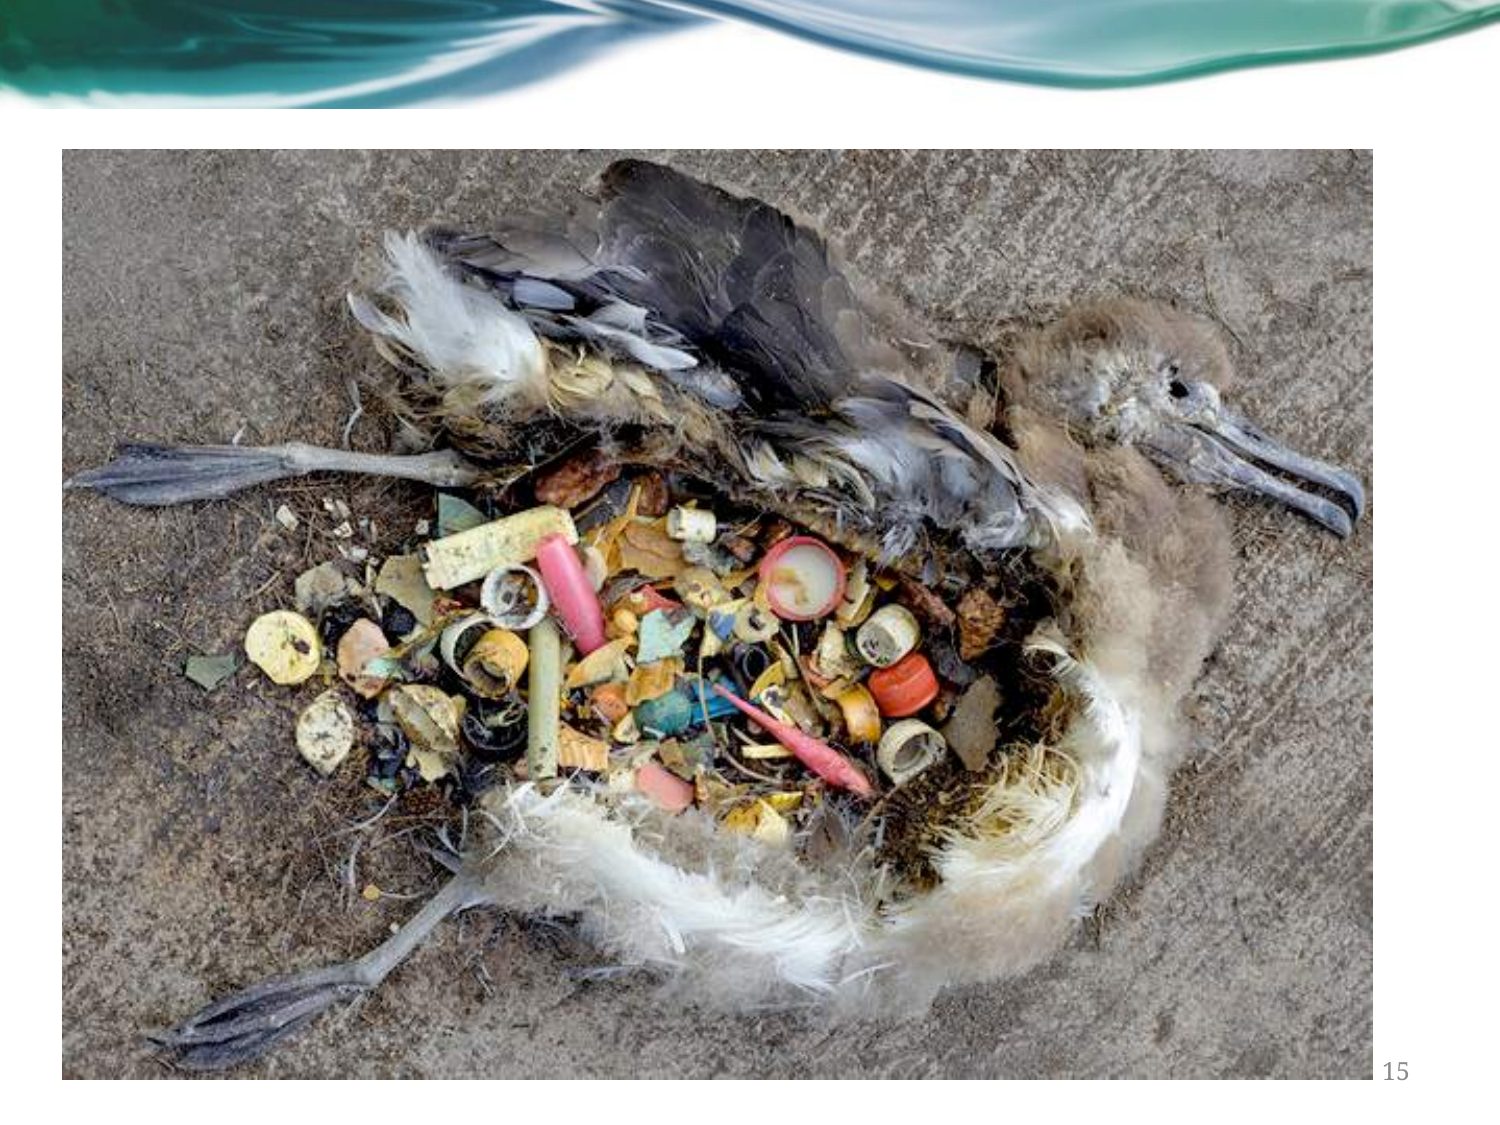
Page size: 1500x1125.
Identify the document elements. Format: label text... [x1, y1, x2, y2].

picture [62, 149, 1374, 1080]
slide_number 15 [1074, 1042, 1425, 1103]
picture [0, 0, 1500, 109]
